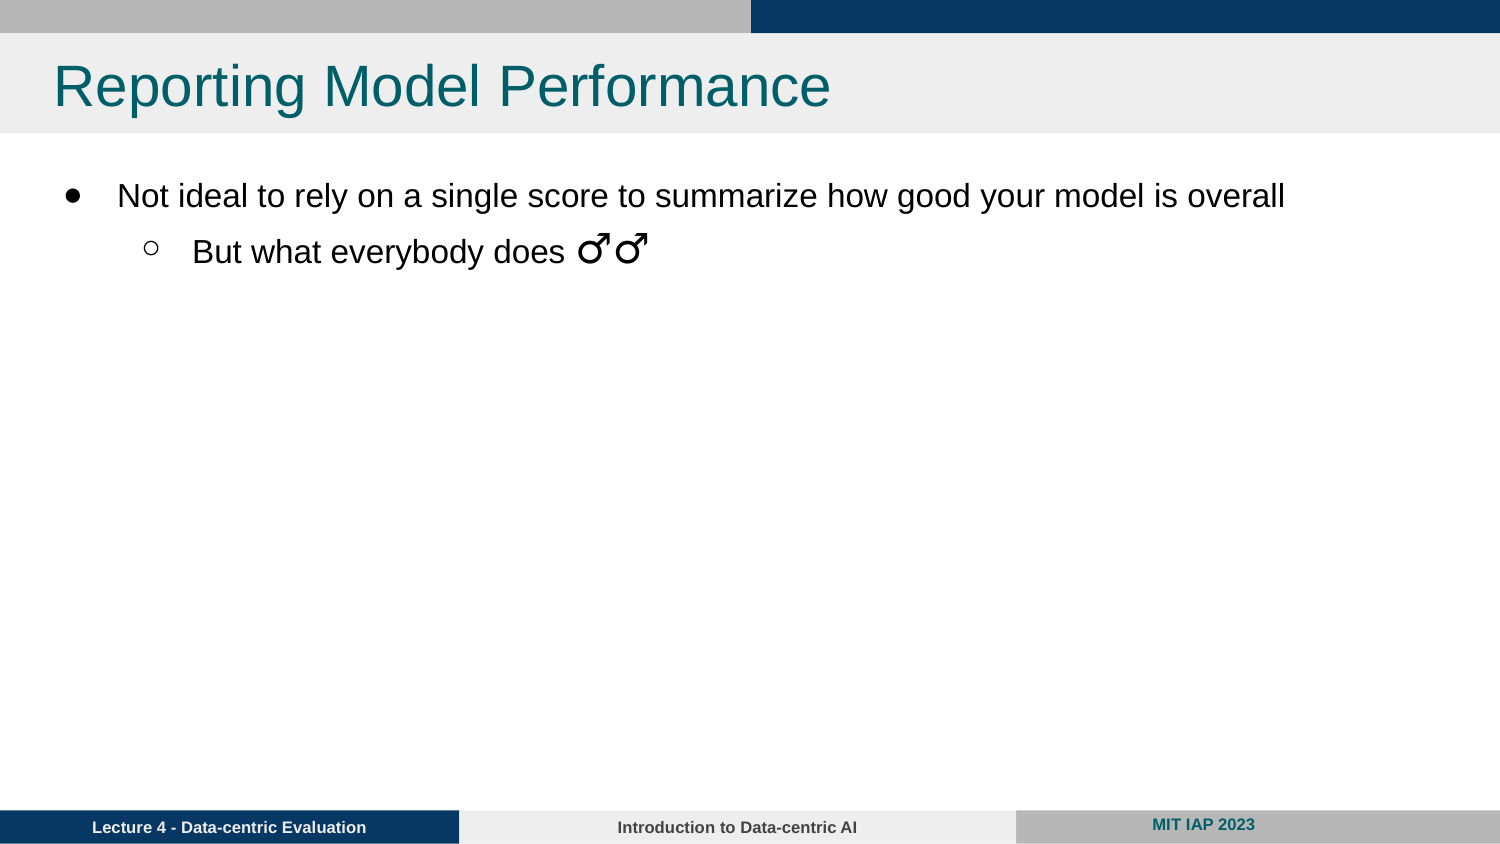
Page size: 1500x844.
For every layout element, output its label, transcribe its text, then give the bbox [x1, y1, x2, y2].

list Not ideal to rely on a single score to summarize how good your model is overall But what everybody does 🤷‍♂️ [26, 153, 1464, 649]
title Reporting Model Performance [38, 33, 1437, 134]
